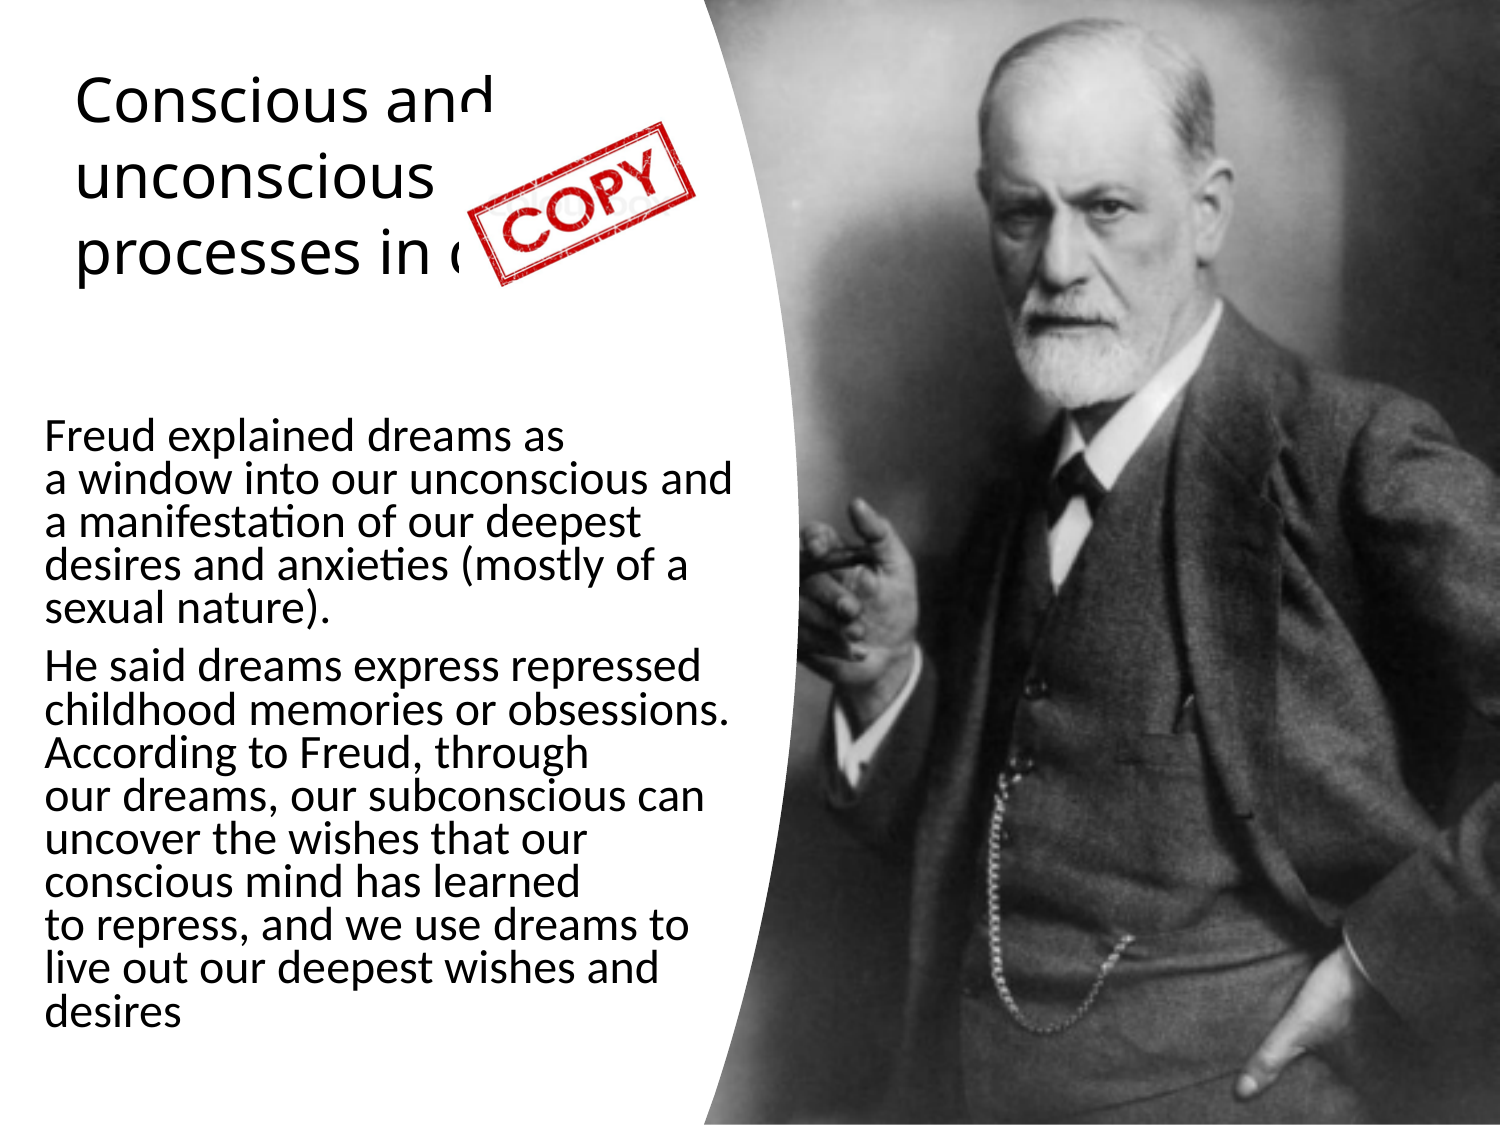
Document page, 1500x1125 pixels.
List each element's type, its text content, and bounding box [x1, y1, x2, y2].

picture [459, 0, 1500, 1125]
list Freud explained dreams as a window into our unconscious and a manifestation of our deepest desires and anxieties (mostly of a sexual nature). He said dreams express repressed childhood memories or obsessions. According to Freud, through our dreams, our subconscious can uncover the wishes that our conscious mind has learned to repress, and we use dreams to live out our deepest wishes and desires [29, 408, 703, 1094]
title Conscious and unconscious processes in dreams [59, 53, 695, 373]
